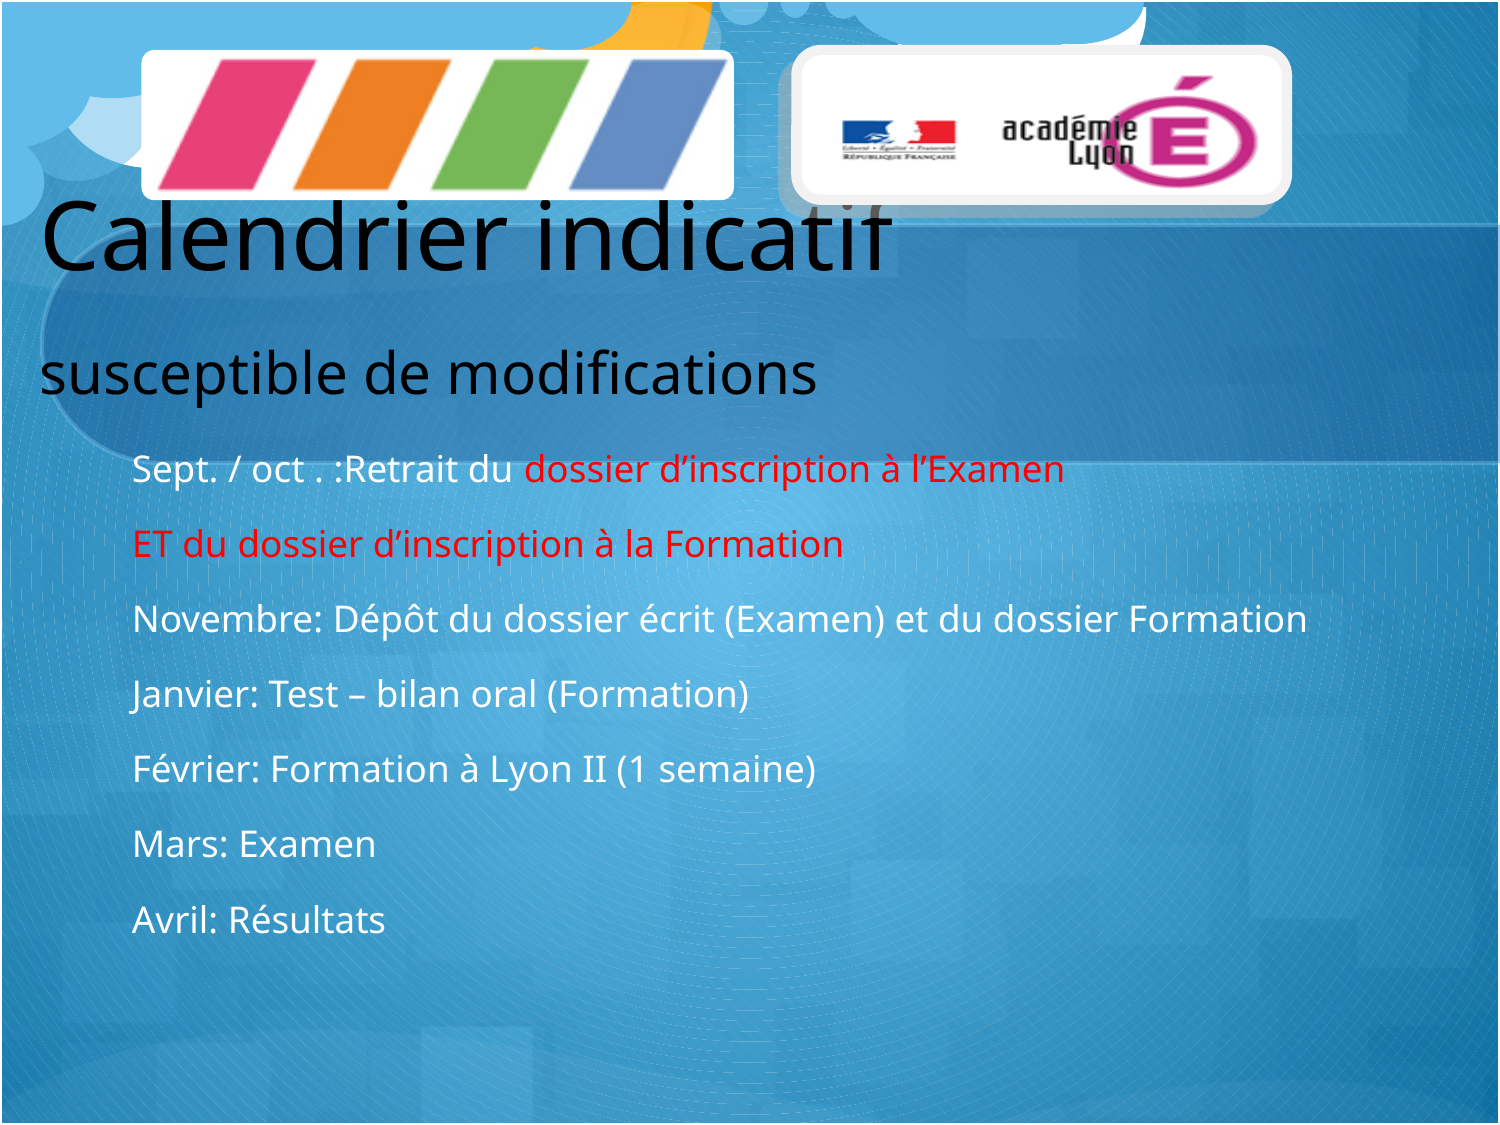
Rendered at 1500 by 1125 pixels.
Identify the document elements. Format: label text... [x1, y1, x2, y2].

picture [44, 300, 1497, 460]
picture [2, 220, 1498, 1123]
list Sept. / oct . :Retrait du dossier d’inscription à l’Examen ET du dossier d’inscription à la Formation Novembre: Dépôt du dossier écrit (Examen) et du dossier Formation Janvier: Test – bilan oral (Formation) Février: Formation à Lyon II (1 semaine) Mars: Examen Avril: Résultats [116, 362, 1383, 956]
title Calendrier indicatif susceptible de modifications [24, 162, 1500, 300]
picture [140, 2, 1498, 201]
